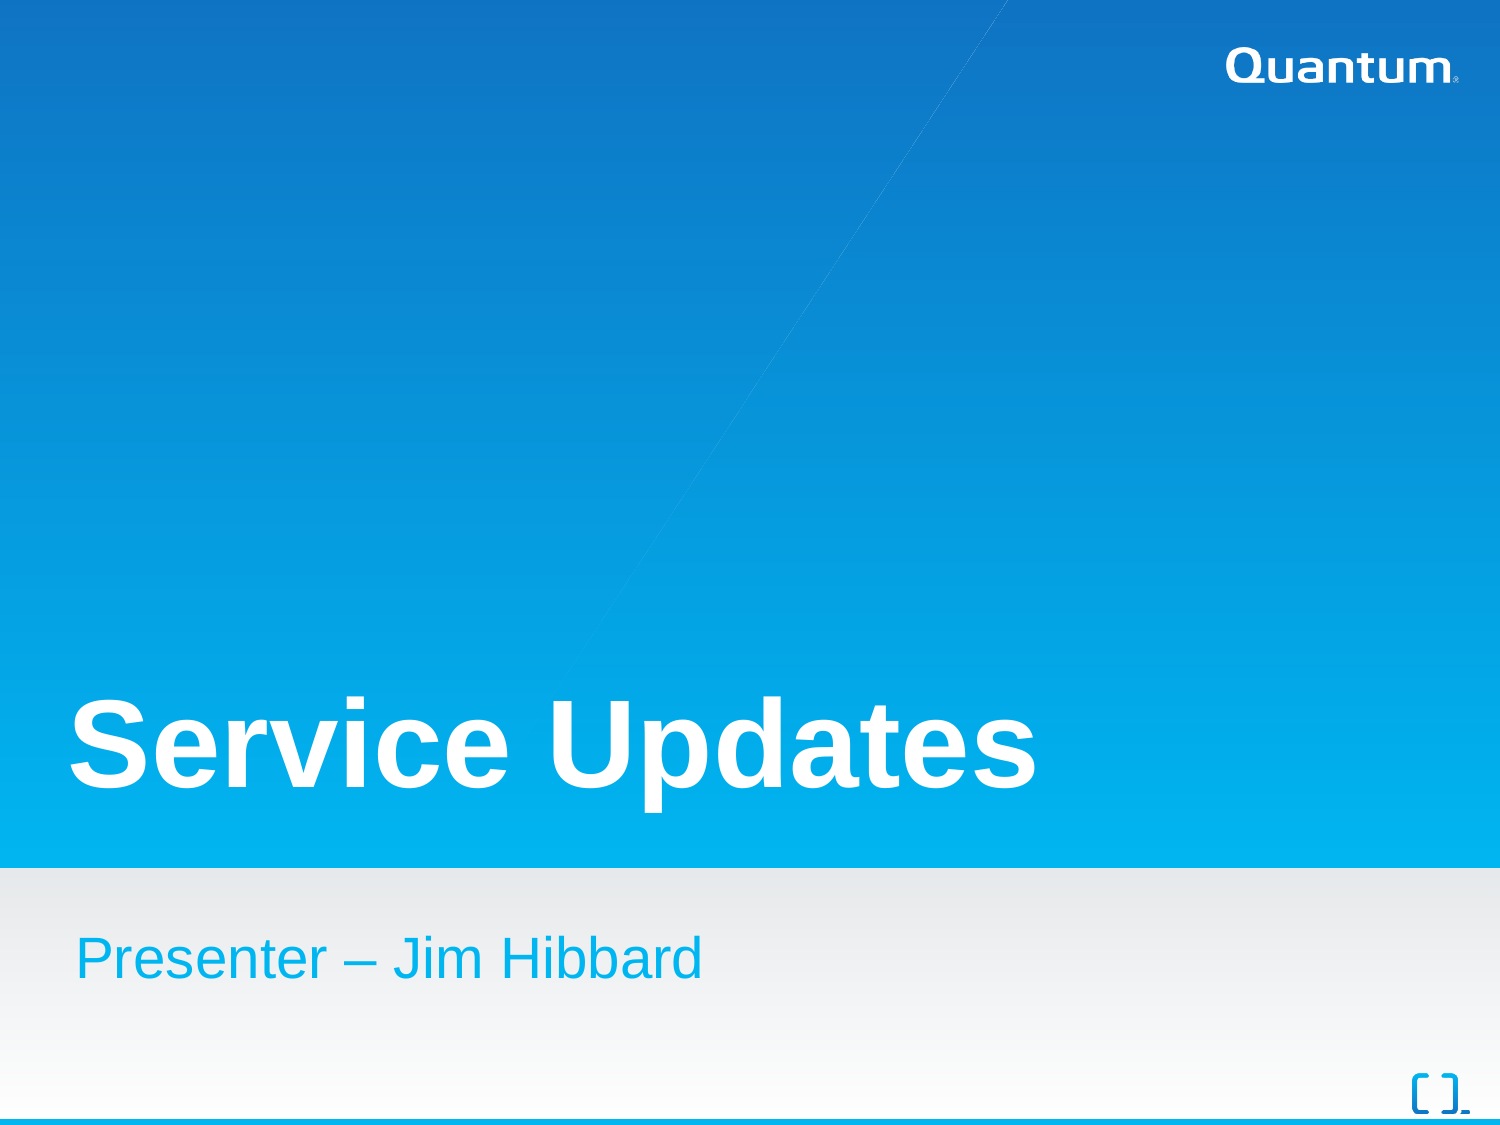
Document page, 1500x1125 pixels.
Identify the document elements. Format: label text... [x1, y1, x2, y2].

picture [1226, 47, 1459, 83]
picture [1412, 1073, 1470, 1114]
list Presenter – Jim Hibbard [60, 912, 1372, 1074]
title Service Updates [52, 597, 1200, 820]
